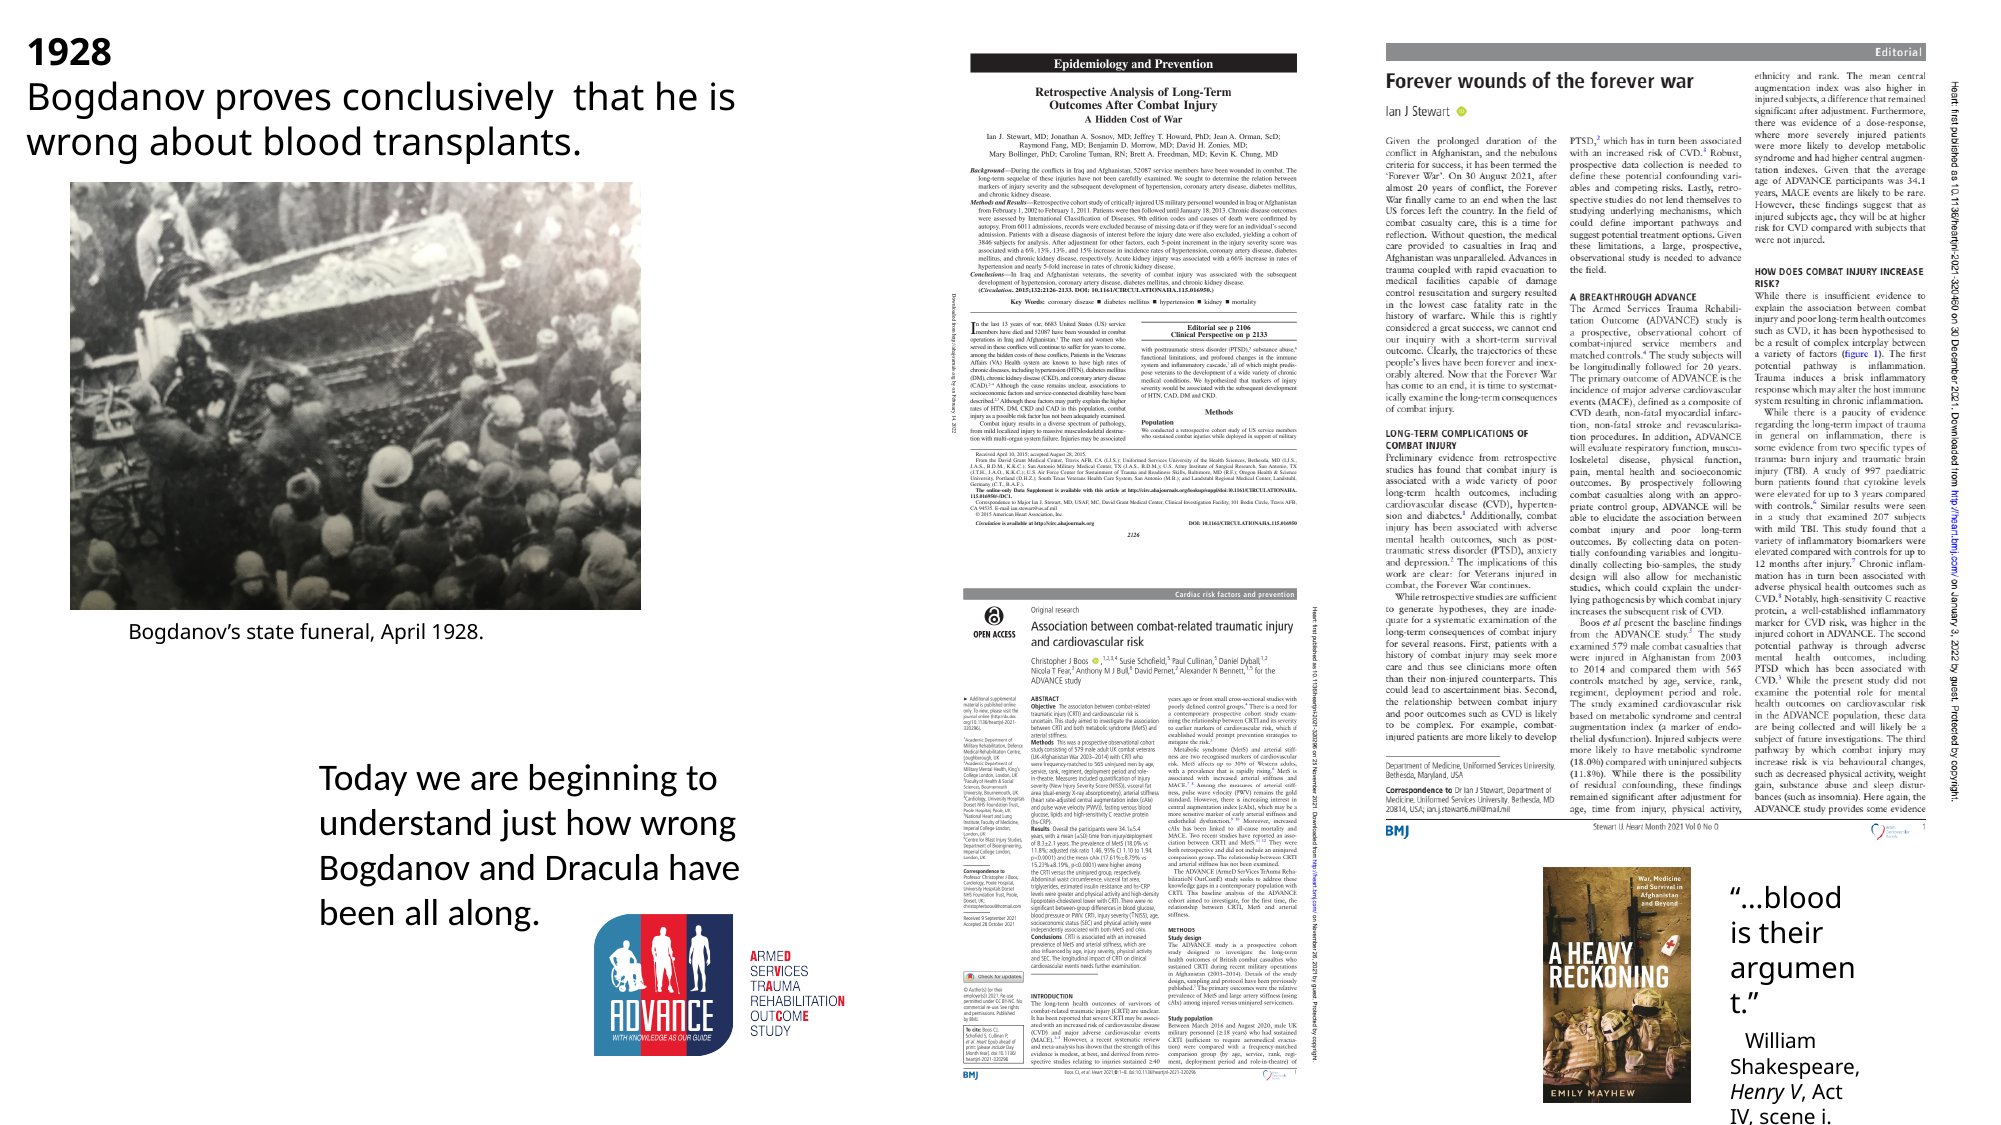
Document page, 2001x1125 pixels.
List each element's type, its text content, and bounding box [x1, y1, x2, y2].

text_box Today we are beginning to understand just how wrong Bogdanov and Dracula have been all along. [304, 745, 823, 941]
picture [936, 575, 1324, 1092]
picture [70, 182, 641, 610]
picture [1341, 20, 1970, 859]
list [939, 31, 1326, 550]
picture [594, 914, 845, 1056]
text_box “…blood is their argument.” William Shakespeare, Henry V, Act IV, scene i. [1715, 871, 1880, 1125]
text_box 1928 Bogdanov proves conclusively that he is wrong about blood transplants. [11, 21, 782, 216]
text_box Bogdanov’s state funeral, April 1928. [113, 611, 500, 652]
picture [1542, 867, 1691, 1103]
